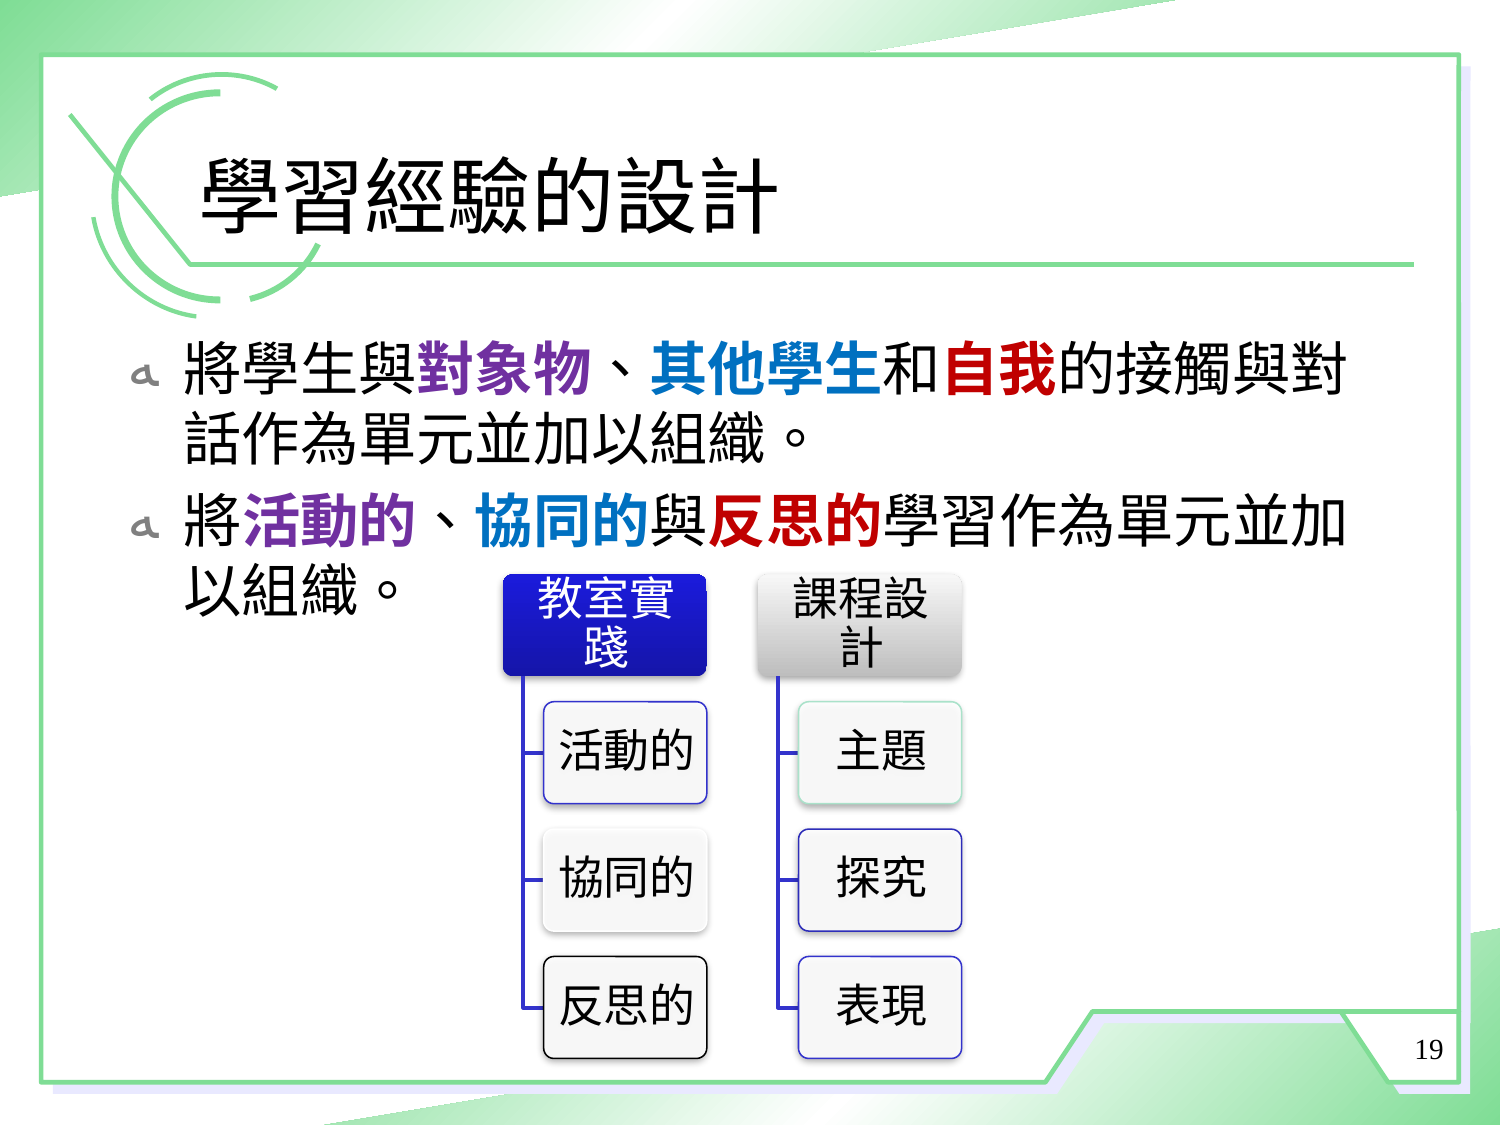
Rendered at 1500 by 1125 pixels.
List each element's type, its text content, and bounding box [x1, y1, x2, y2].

list 將學生與對象物、其他學生和自我的接觸與對話作為單元並加以組織。 將活動的、協同的與反思的學習作為單元並加以組織。 [112, 324, 1388, 1000]
slide_number 19 [1352, 1023, 1459, 1081]
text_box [395, 574, 1070, 1059]
title 學習經驗的設計 [183, 99, 1388, 288]
